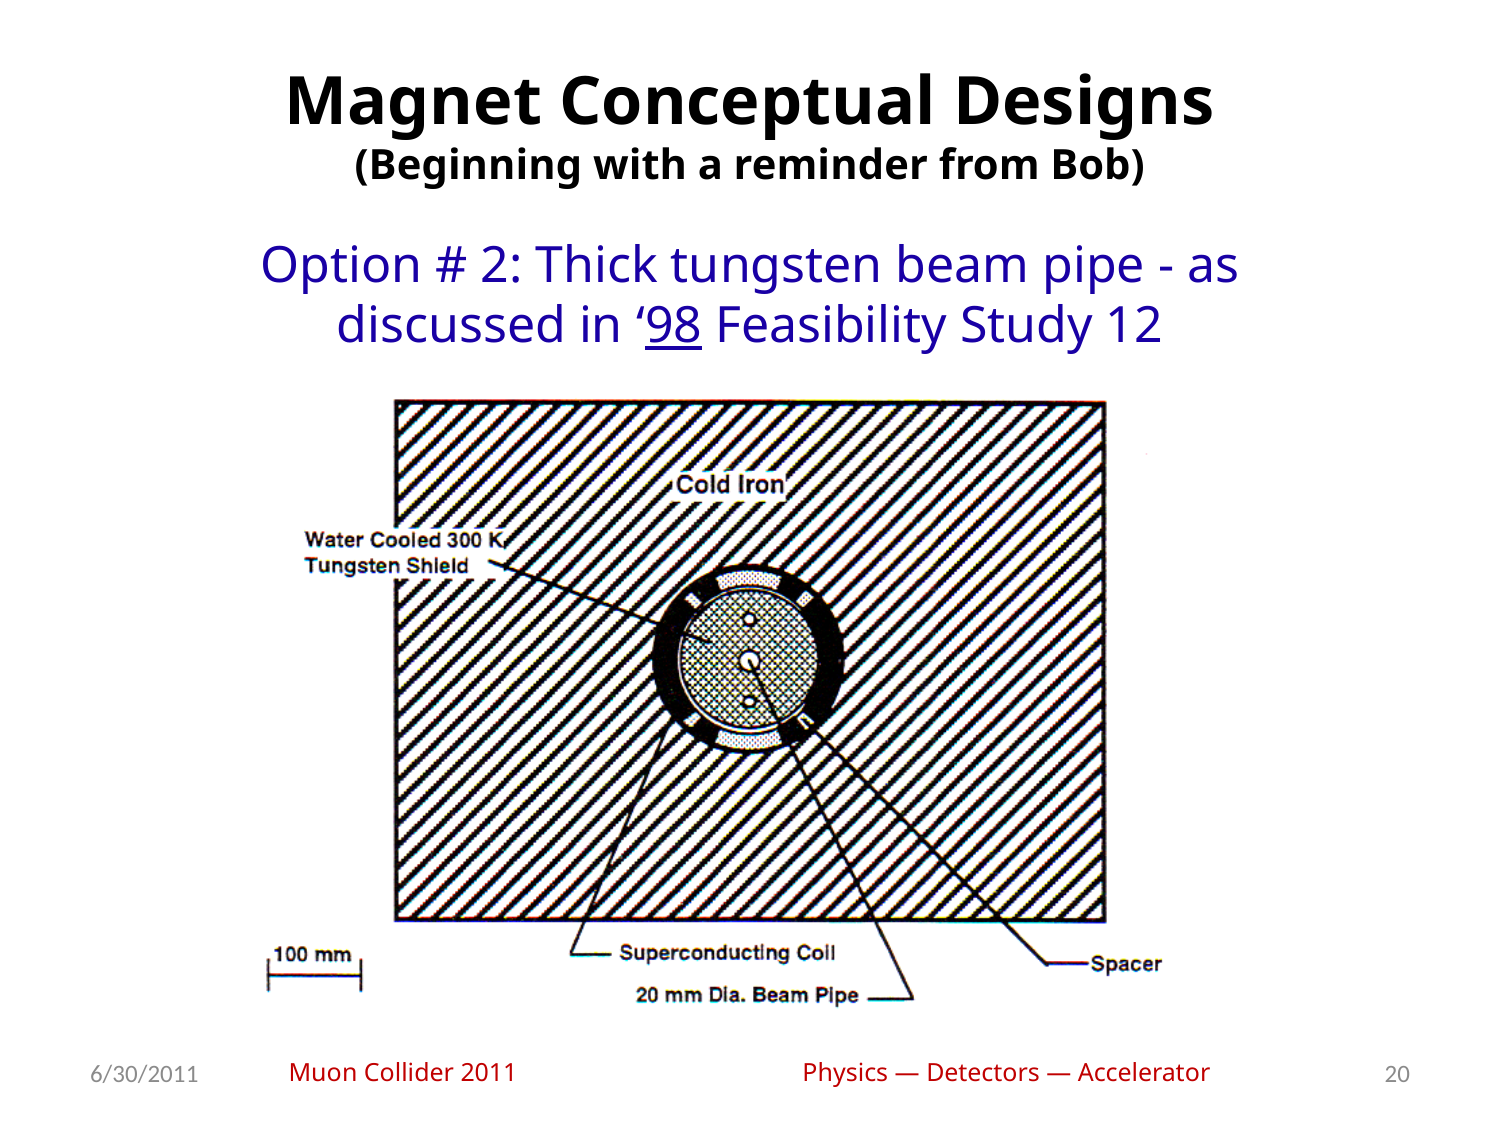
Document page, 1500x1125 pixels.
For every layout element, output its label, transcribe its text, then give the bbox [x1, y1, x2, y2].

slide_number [75, 1042, 425, 1103]
text_box Muon Collider 2011 Physics — Detectors — Accelerator [192, 1044, 1308, 1105]
text_box Option # 2: Thick tungsten beam pipe - as discussed in ‘98 Feasibility Study 12 [187, 224, 1313, 360]
picture [249, 377, 1177, 1022]
title Magnet Conceptual Designs (Beginning with a reminder from Bob) [75, 45, 1425, 200]
slide_number 20 [1074, 1042, 1425, 1103]
